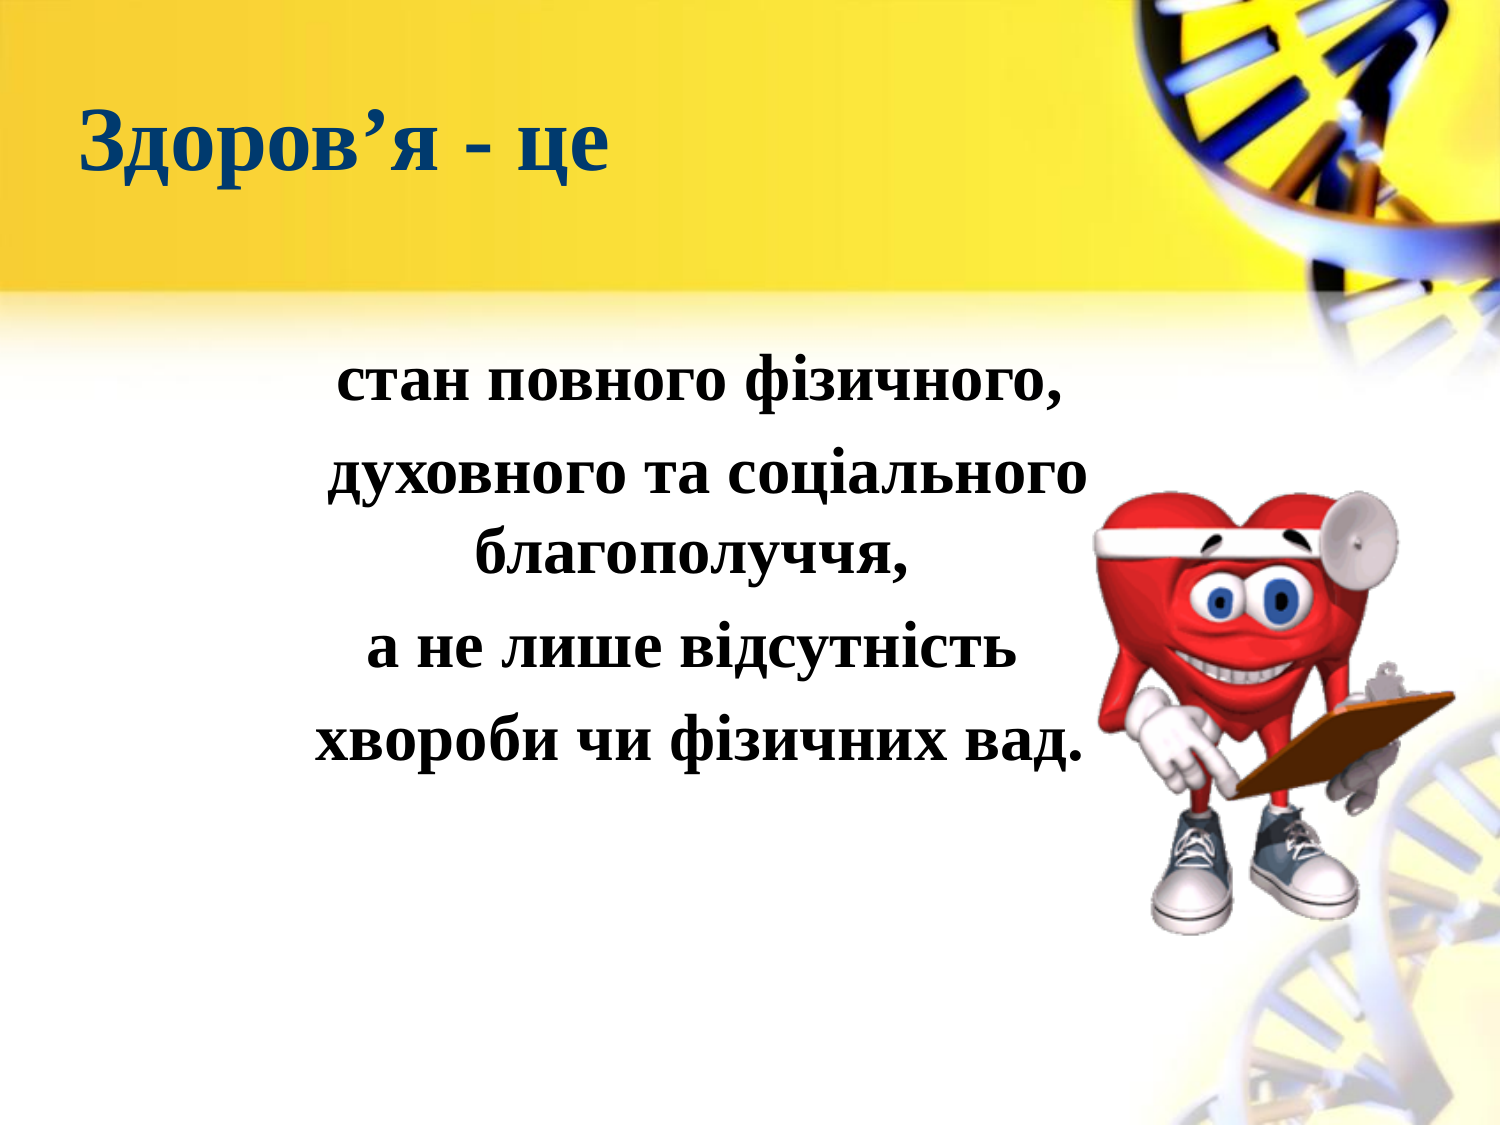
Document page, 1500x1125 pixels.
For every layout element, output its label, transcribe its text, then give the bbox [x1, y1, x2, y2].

picture [0, 0, 1500, 1125]
list стан повного фізичного, духовного та соціального благополуччя, а не лише відсутність хвороби чи фізичних вад. [100, 326, 1301, 1027]
title Здоров’я - це [62, 75, 1263, 193]
